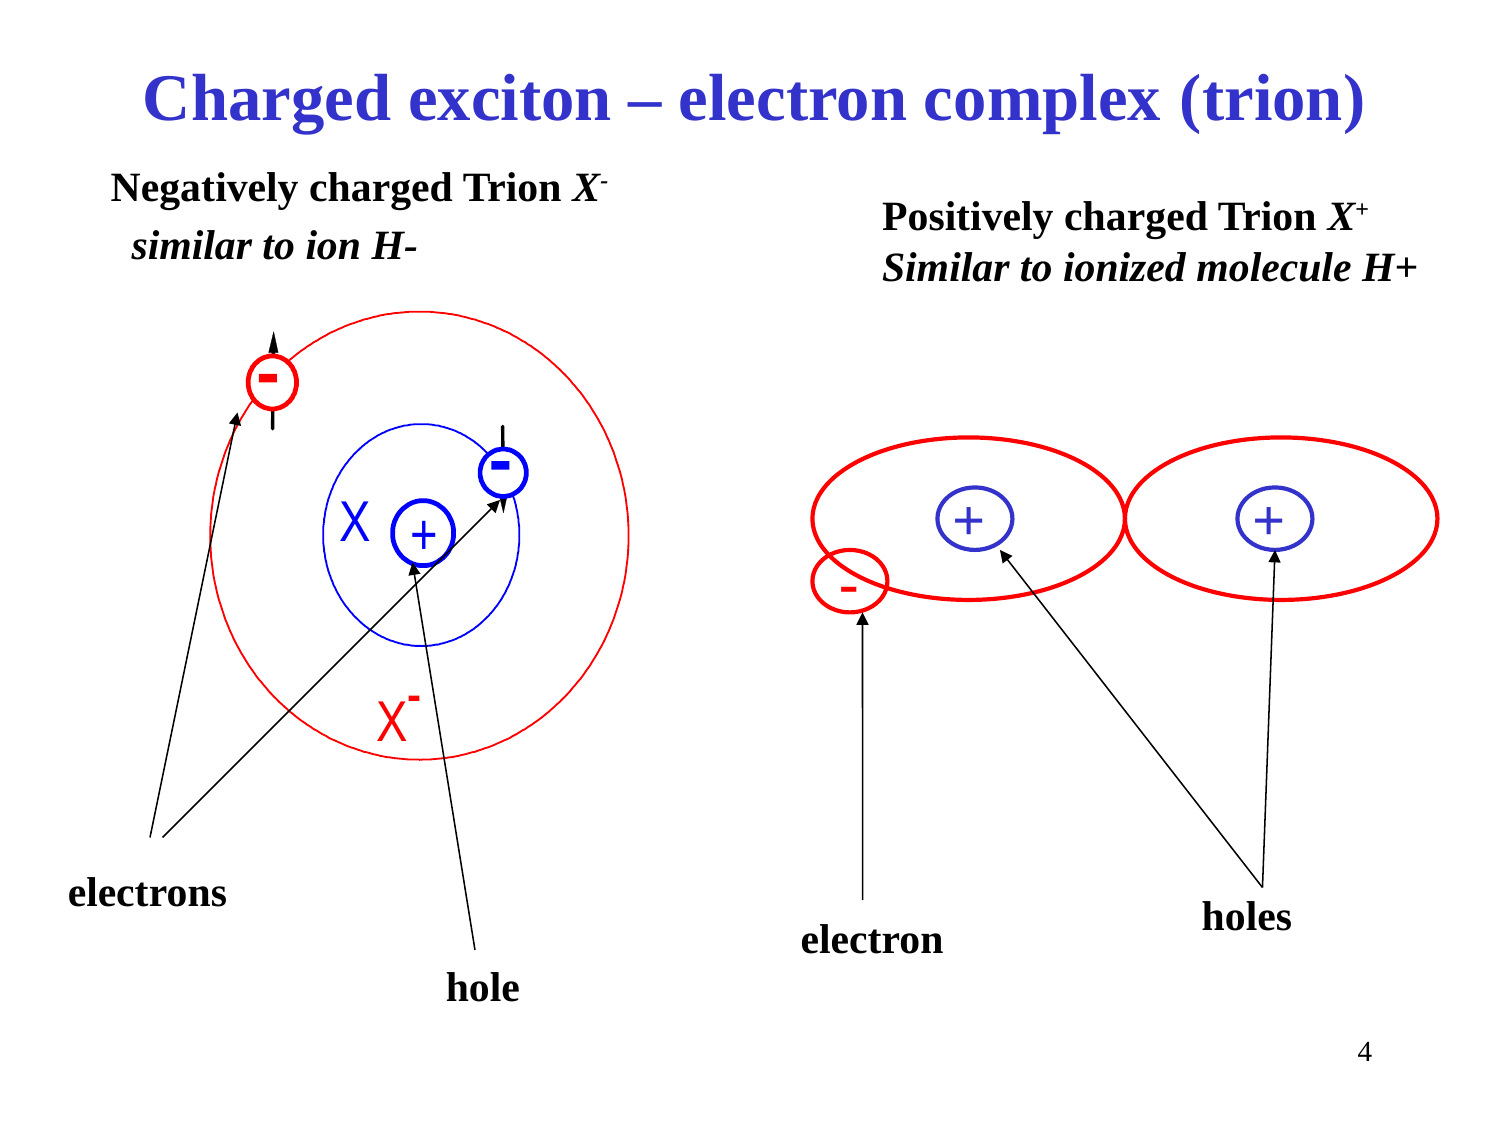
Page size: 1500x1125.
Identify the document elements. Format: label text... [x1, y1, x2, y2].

text_box [1237, 487, 1313, 550]
text_box hole [431, 952, 535, 1018]
text_box Positively charged Trion X+ Similar to ionized molecule H+ [867, 172, 1434, 298]
text_box holes [1186, 881, 1317, 947]
text_box + [1237, 474, 1338, 560]
text_box [1124, 437, 1438, 600]
text_box electrons [53, 857, 278, 923]
slide_number 4 [1074, 1024, 1388, 1101]
text_box - [825, 537, 938, 623]
text_box [856, 612, 869, 901]
title Charged exciton – electron complex (trion) [124, 24, 1401, 163]
text_box Negatively charged Trion X- similar to ion H- [95, 152, 630, 185]
text_box electron [785, 904, 959, 970]
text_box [64, 187, 761, 826]
text_box [938, 560, 1032, 600]
text_box [812, 437, 1125, 593]
text_box [999, 549, 1258, 881]
text_box [1262, 549, 1281, 881]
text_box [812, 557, 825, 605]
text_box + [937, 474, 1038, 560]
